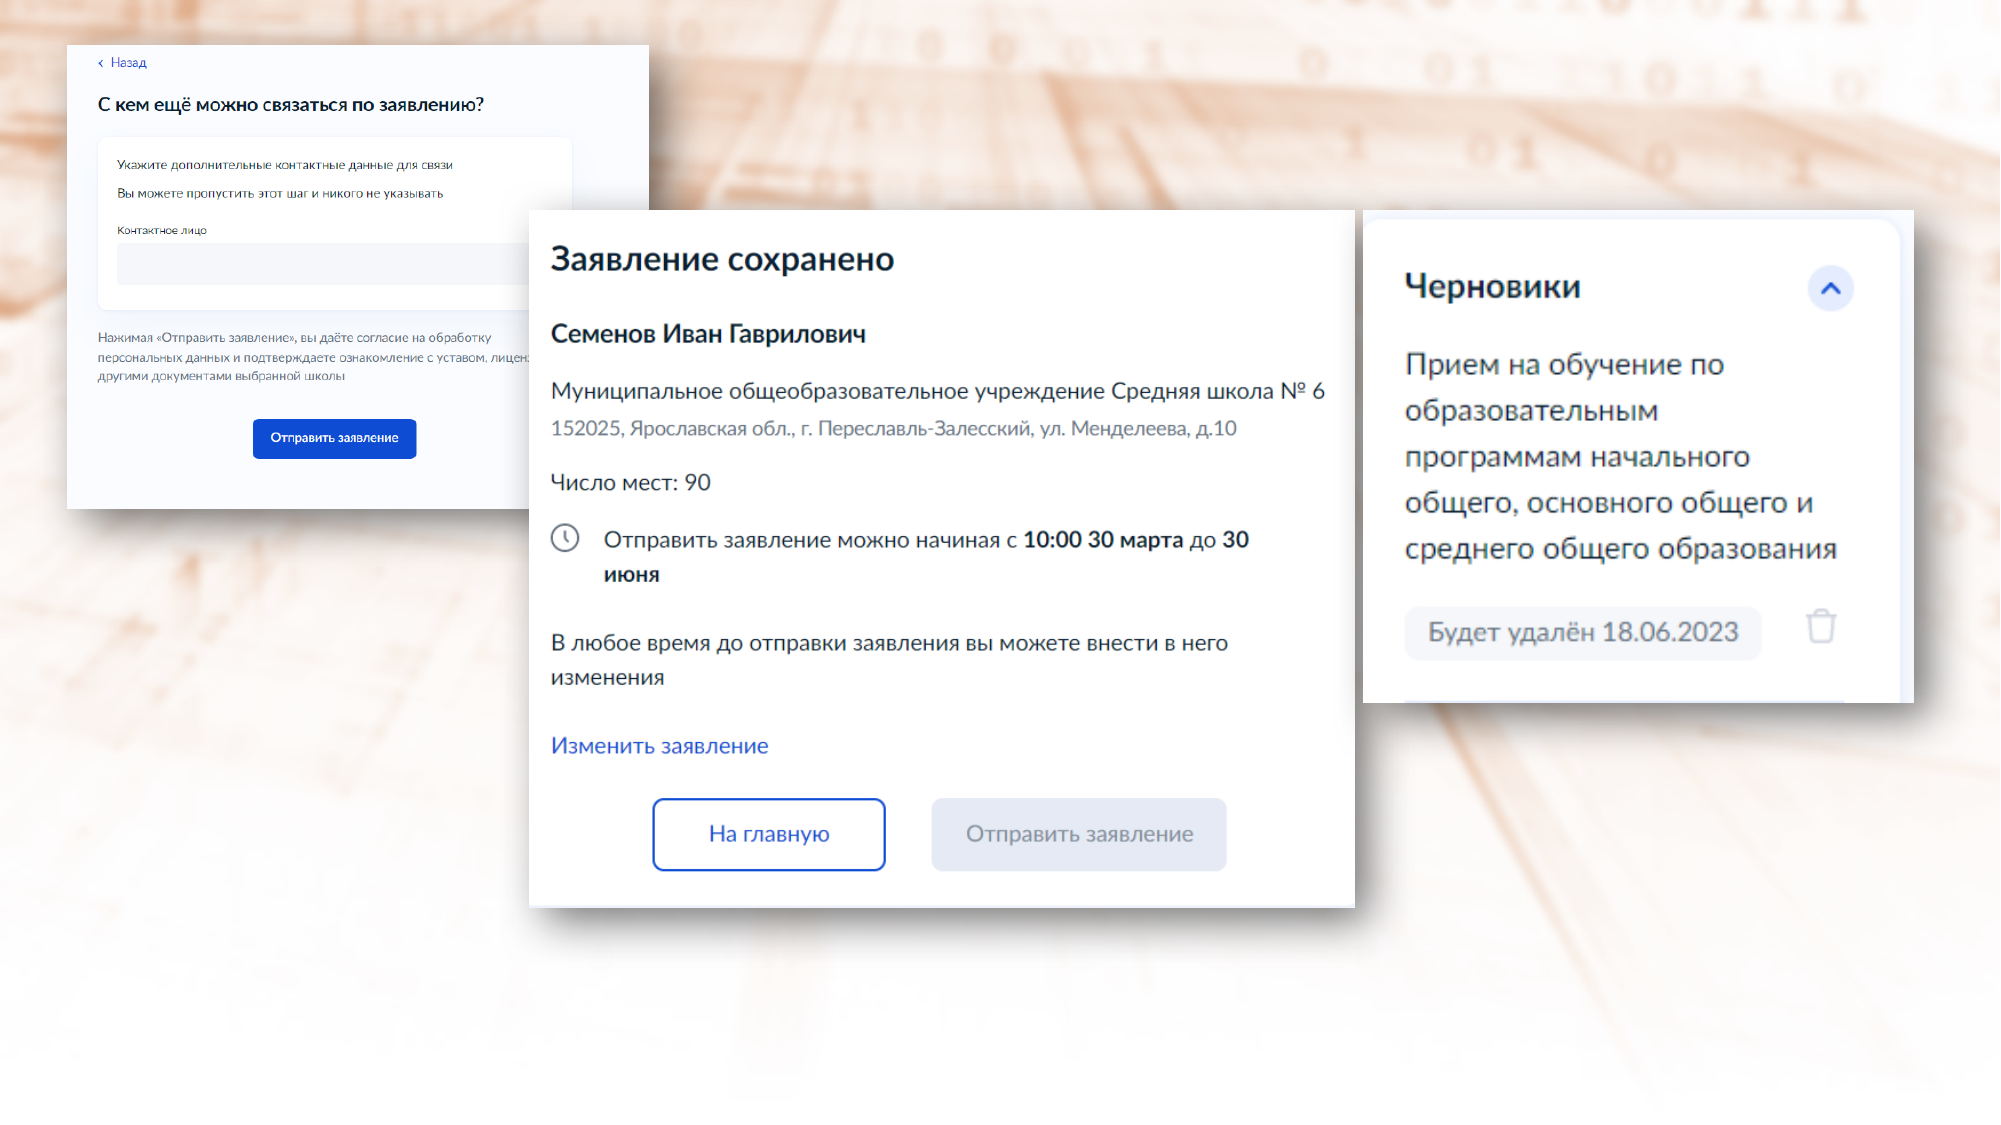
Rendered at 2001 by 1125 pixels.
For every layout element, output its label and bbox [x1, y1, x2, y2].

picture [0, 0, 2000, 1125]
list [529, 210, 1355, 908]
